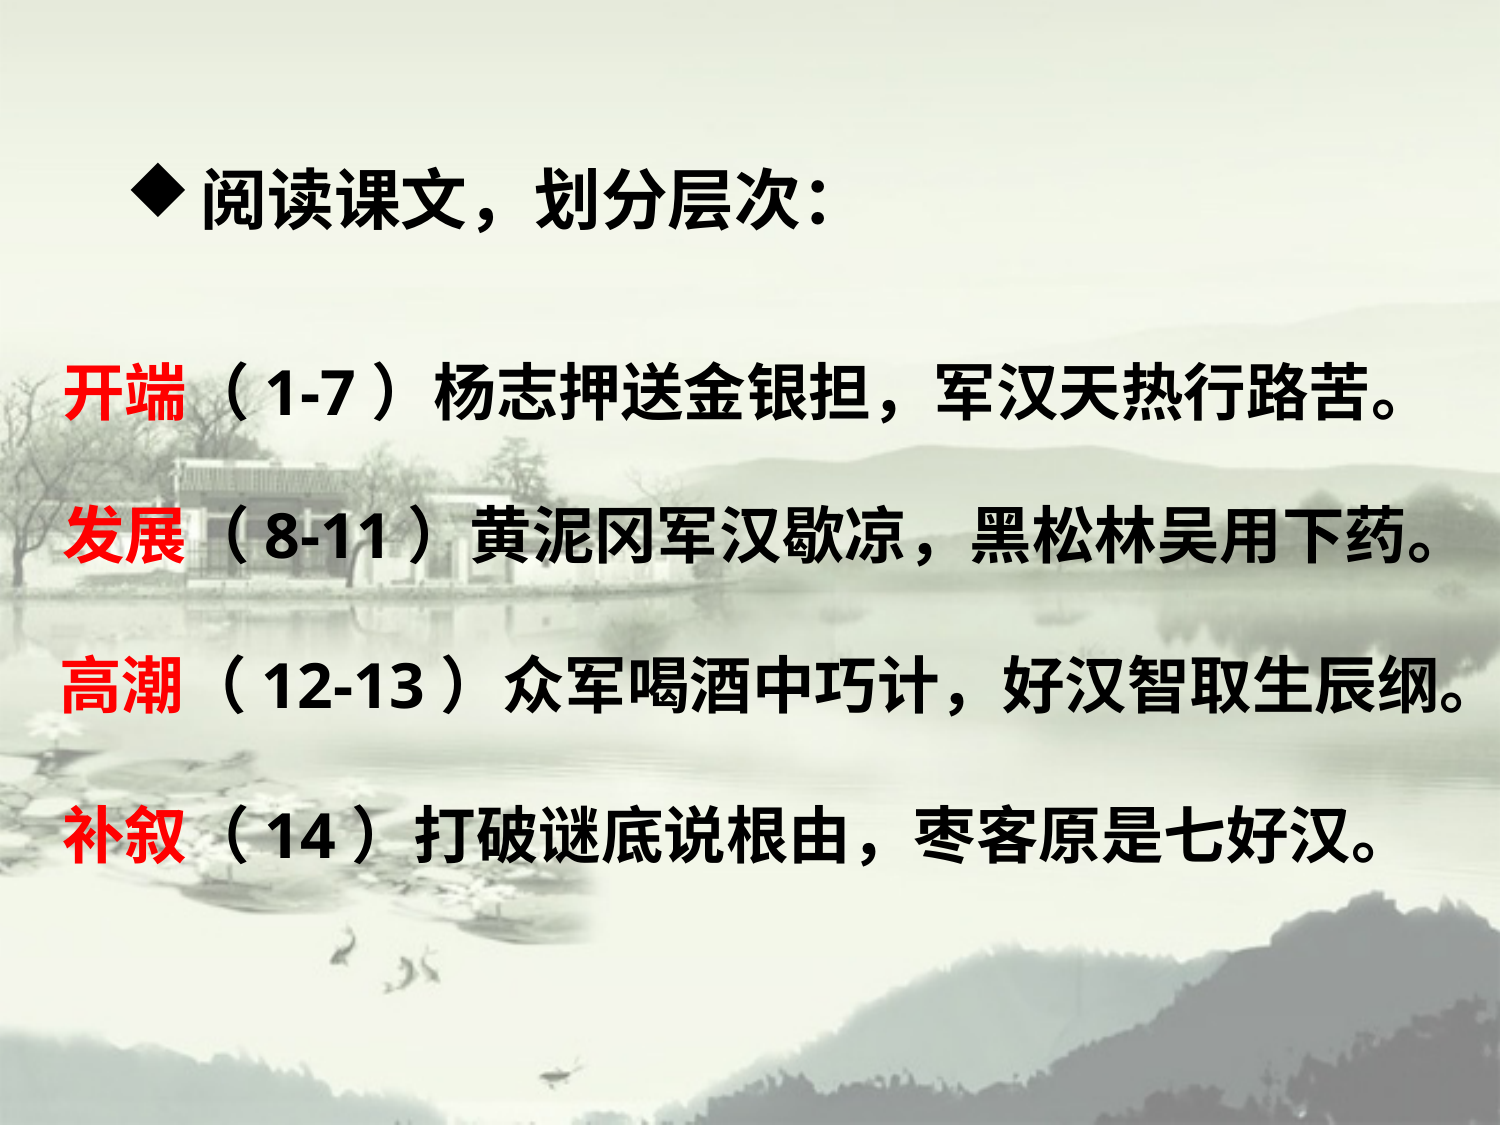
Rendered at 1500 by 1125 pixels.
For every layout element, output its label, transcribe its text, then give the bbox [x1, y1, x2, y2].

text_box 开端（1-7）杨志押送金银担，军汉天热行路苦。 [47, 345, 1407, 436]
text_box 发展（8-11）黄泥冈军汉歇凉，黑松林吴用下药。 [47, 488, 1429, 579]
text_box 高潮（12-13）众军喝酒中巧计，好汉智取生辰纲。 [44, 638, 1473, 729]
text_box 阅读课文，划分层次： [110, 150, 884, 246]
text_box 补叙（14）打破谜底说根由，枣客原是七好汉。 [47, 788, 1387, 879]
picture [0, 0, 1500, 1125]
